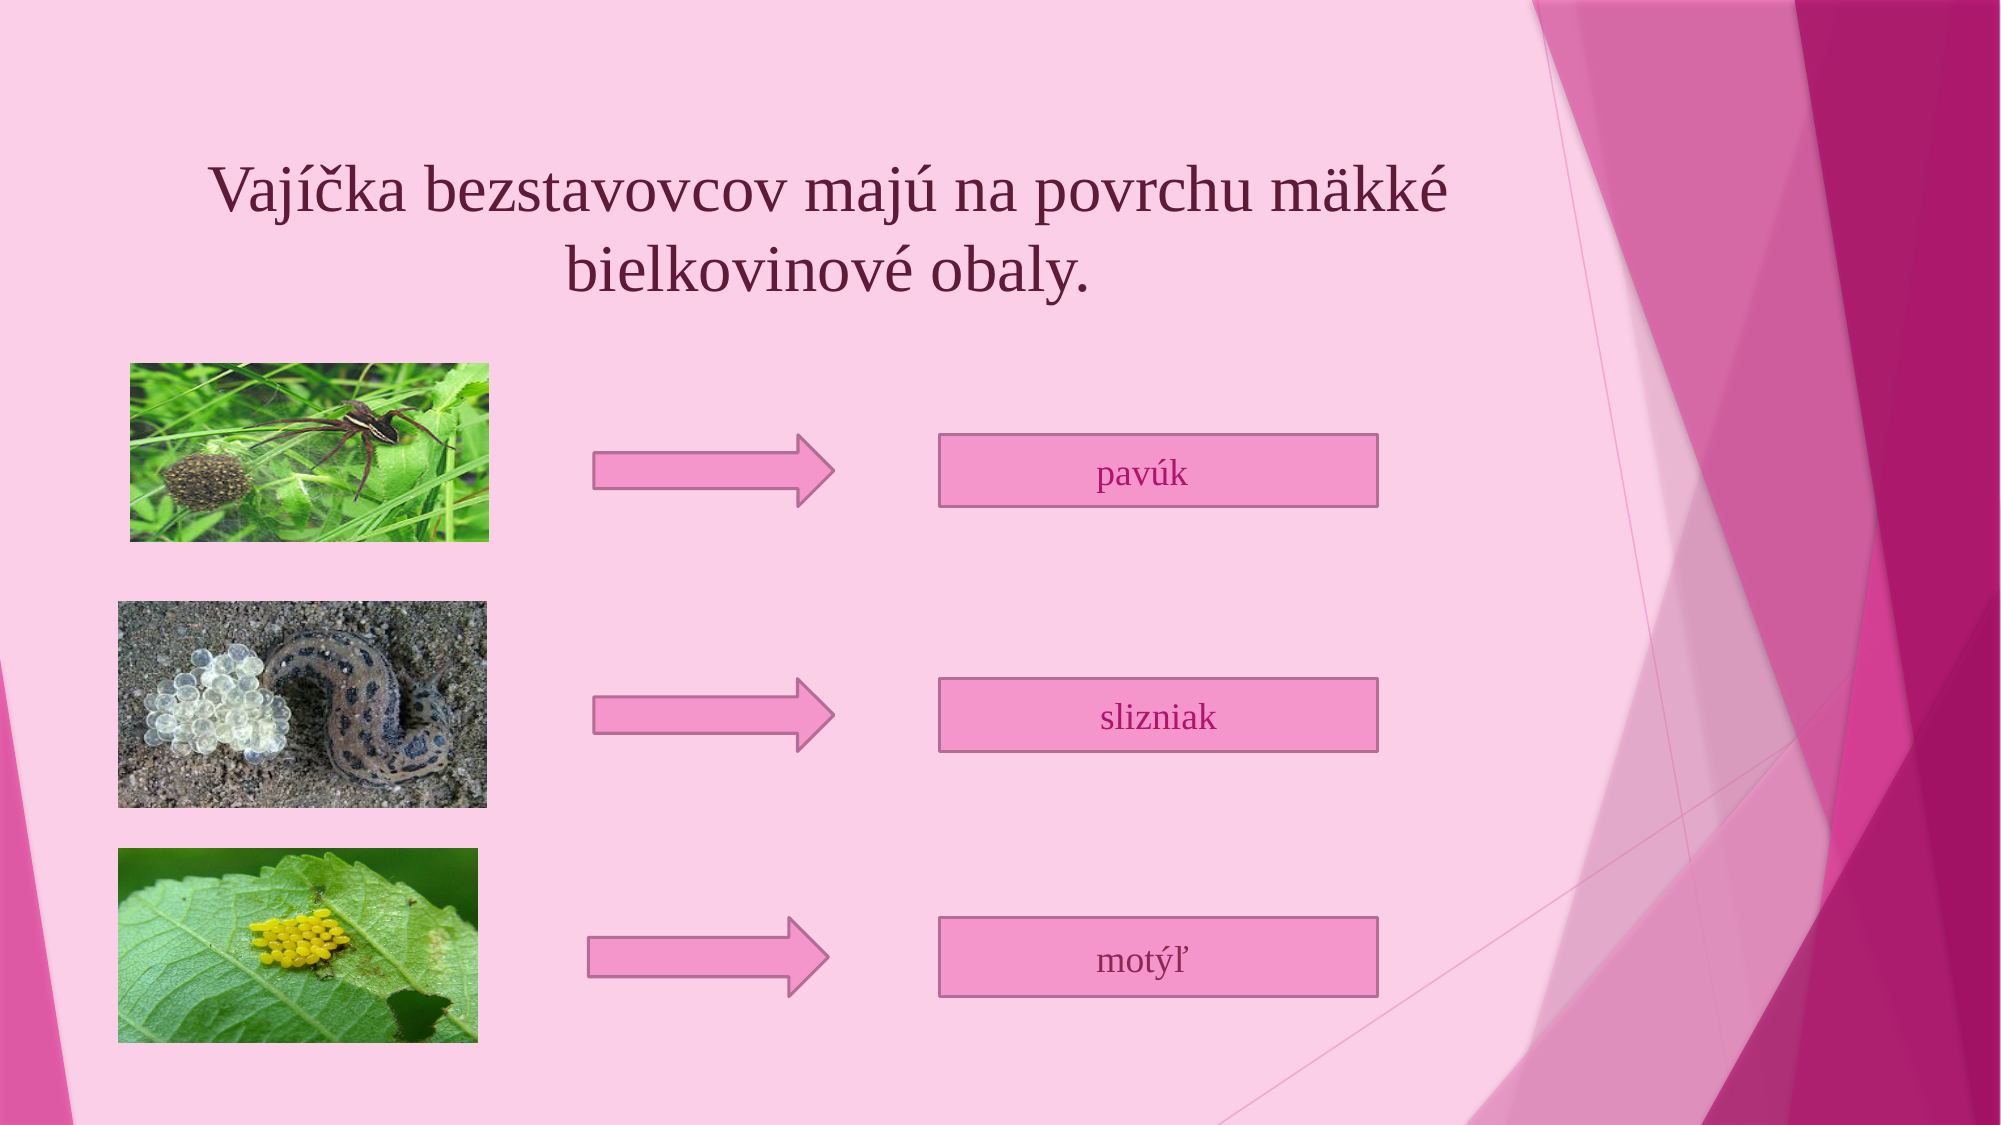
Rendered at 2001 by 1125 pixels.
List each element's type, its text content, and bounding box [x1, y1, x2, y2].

list [88, 354, 1609, 1105]
text_box motýľ [938, 916, 1379, 998]
title Vajíčka bezstavovcov majú na povrchu mäkké bielkovinové obaly. [118, 137, 1540, 327]
picture [117, 600, 488, 808]
picture [130, 362, 490, 543]
text_box [592, 433, 835, 509]
text_box [592, 677, 835, 753]
picture [117, 847, 479, 1044]
text_box [586, 916, 830, 998]
text_box slizniak [938, 677, 1379, 753]
text_box pavúk [938, 433, 1379, 508]
